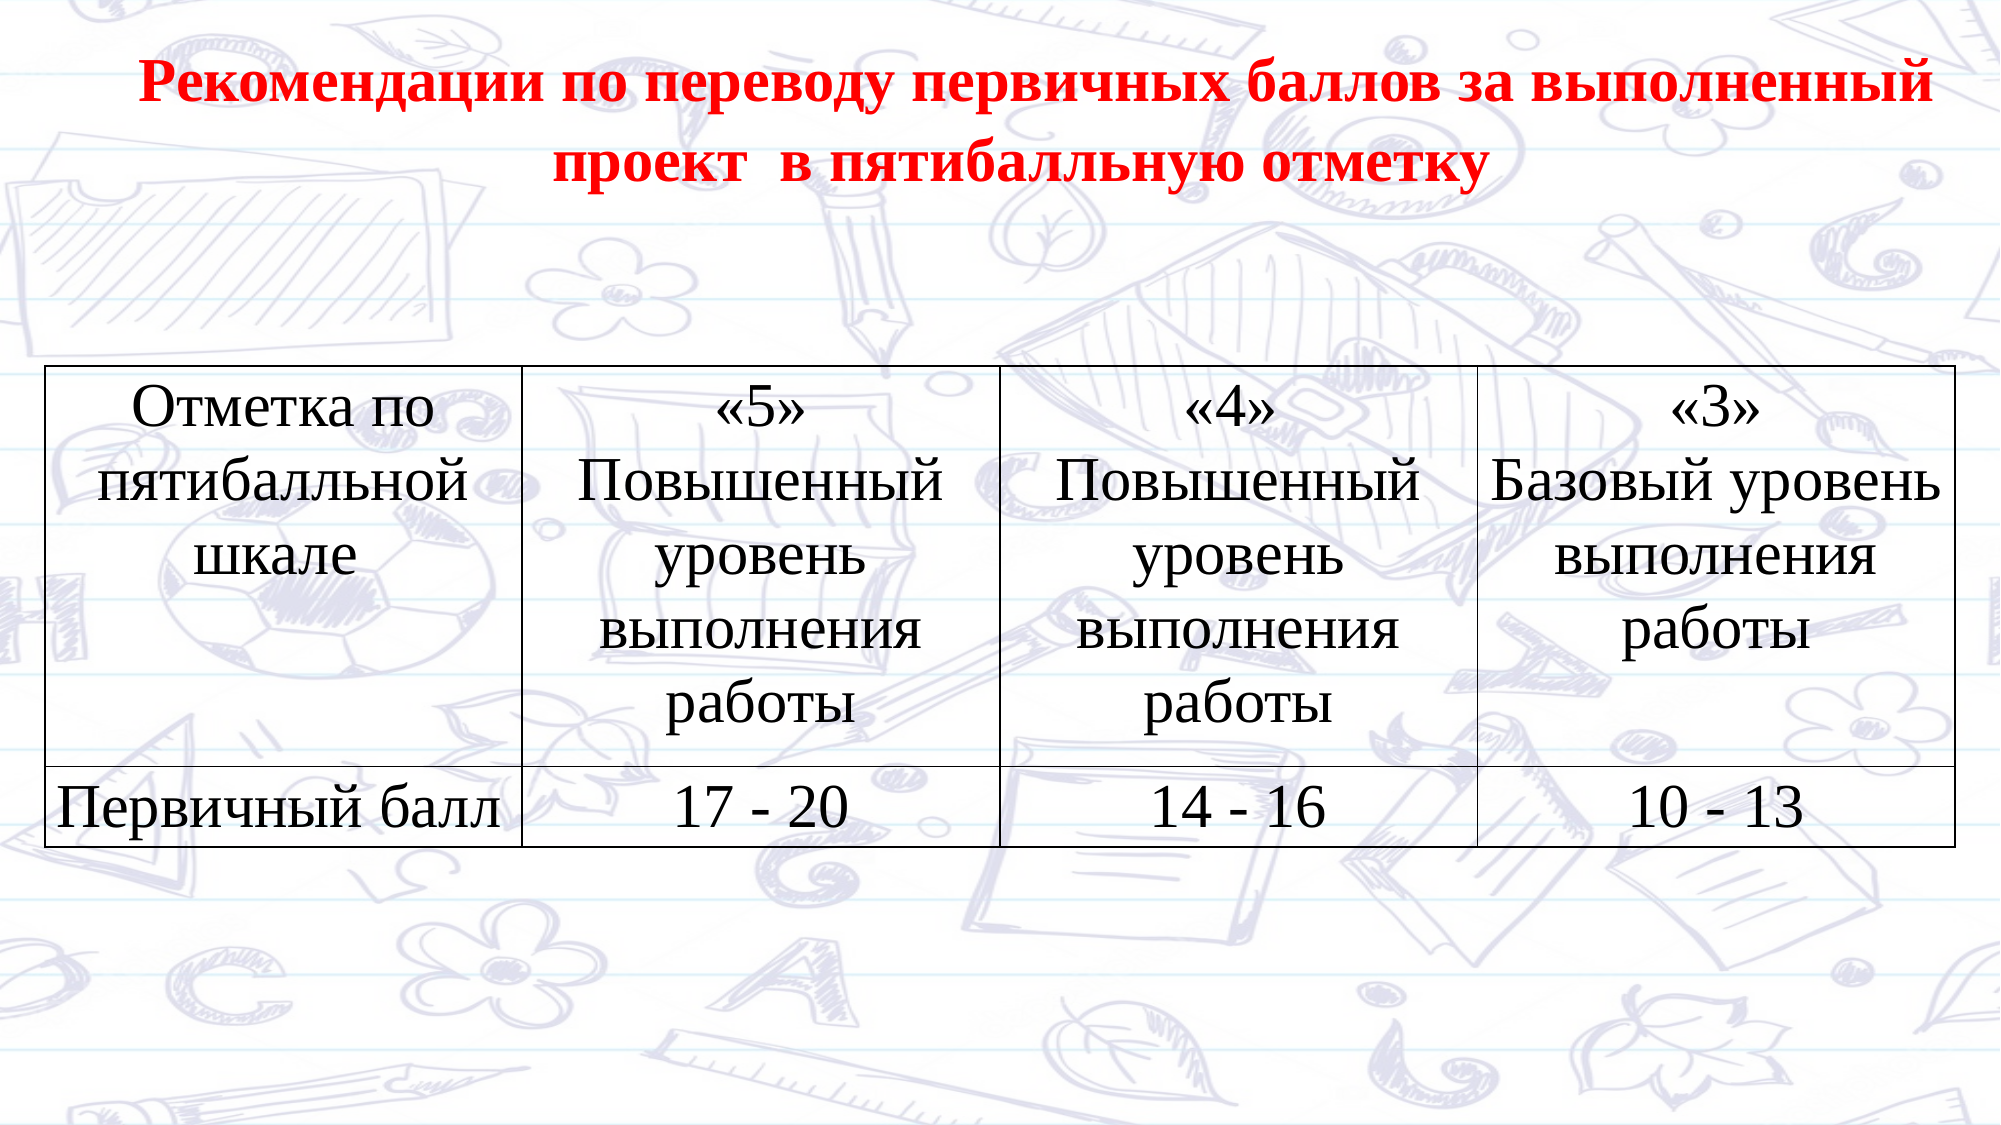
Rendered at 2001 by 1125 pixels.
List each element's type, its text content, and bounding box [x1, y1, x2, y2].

text_box Рекомендации по переводу первичных баллов за выполненный проект в пятибалльную отметку [0, 26, 2000, 202]
table_cell 14 - 16 [1001, 767, 1477, 846]
table_header «3» Базовый уровень выполнения работы [1478, 367, 1954, 766]
table_cell 17 - 20 [523, 767, 999, 846]
table_header «4» Повышенный уровень выполнения работы [1001, 367, 1477, 766]
table_cell Первичный балл [46, 767, 521, 846]
table_header «5» Повышенный уровень выполнения работы [523, 367, 999, 766]
table_cell 10 - 13 [1478, 767, 1954, 846]
table_header Отметка по пятибалльной шкале [46, 367, 521, 766]
